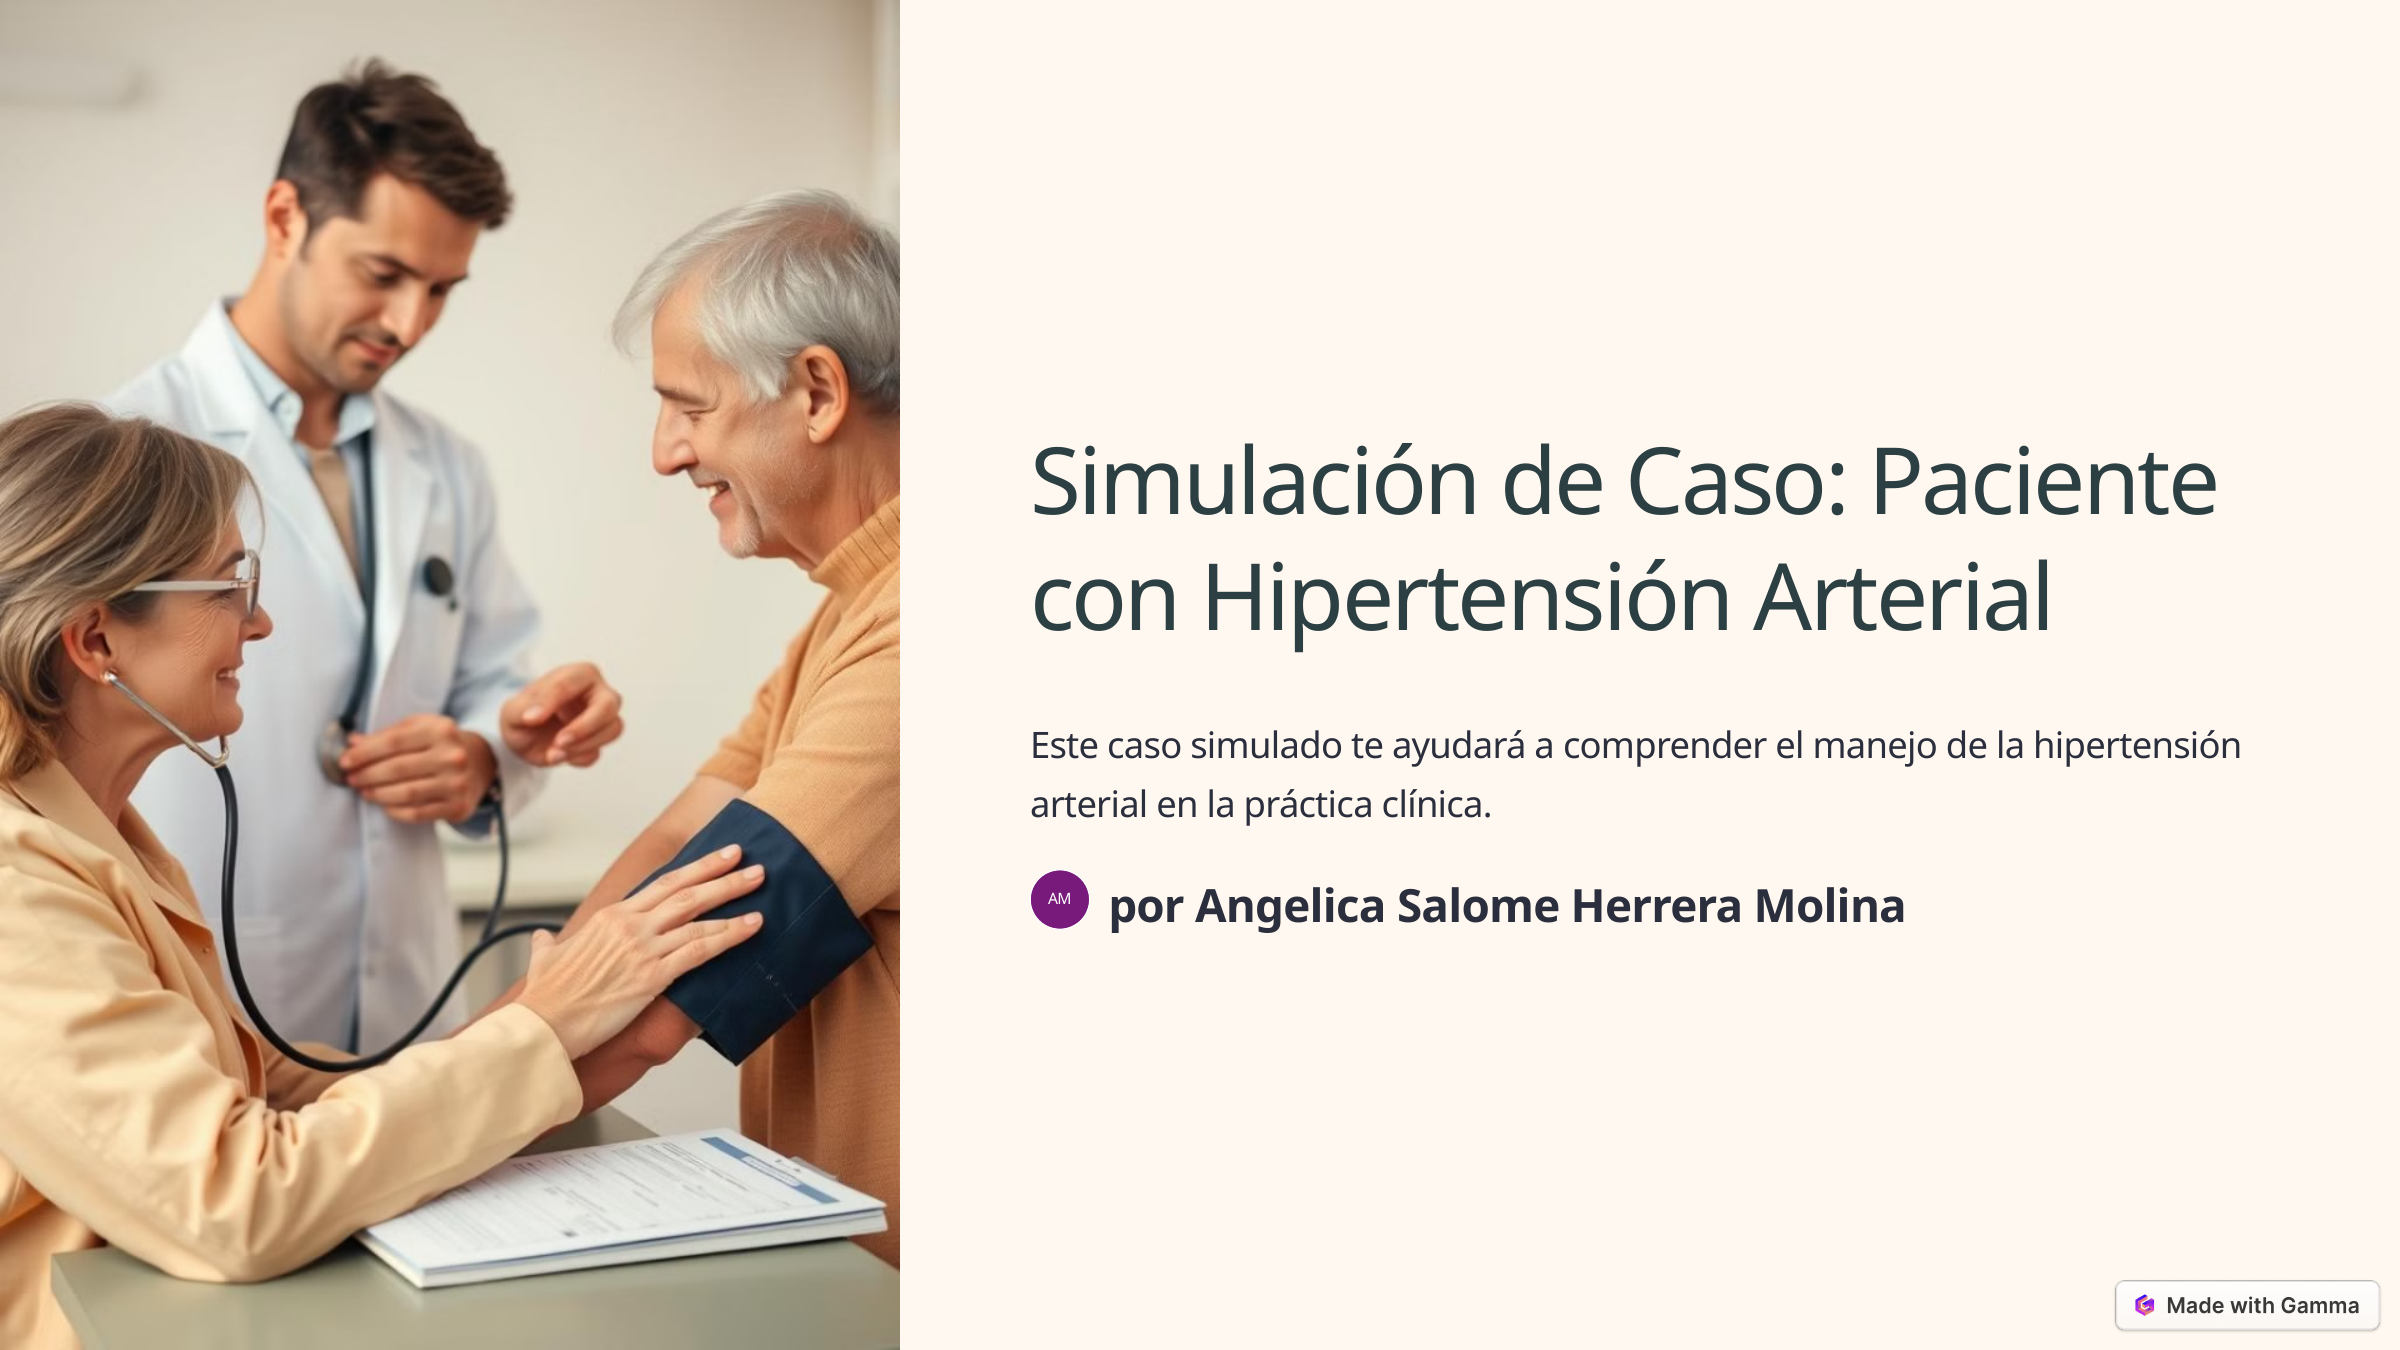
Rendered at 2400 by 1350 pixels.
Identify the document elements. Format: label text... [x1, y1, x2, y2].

text_box por Angelica Salome Herrera Molina [1108, 866, 1919, 933]
text_box Simulación de Caso: Paciente con Hipertensión Arterial [1030, 417, 2270, 651]
picture [2106, 1271, 2389, 1339]
text_box Este caso simulado te ayudará a comprender el manejo de la hipertensión arterial en la práctica clínica. [1030, 706, 2270, 826]
text_box AM [1048, 891, 1072, 908]
text_box [1030, 869, 1090, 930]
picture [0, 0, 900, 1350]
